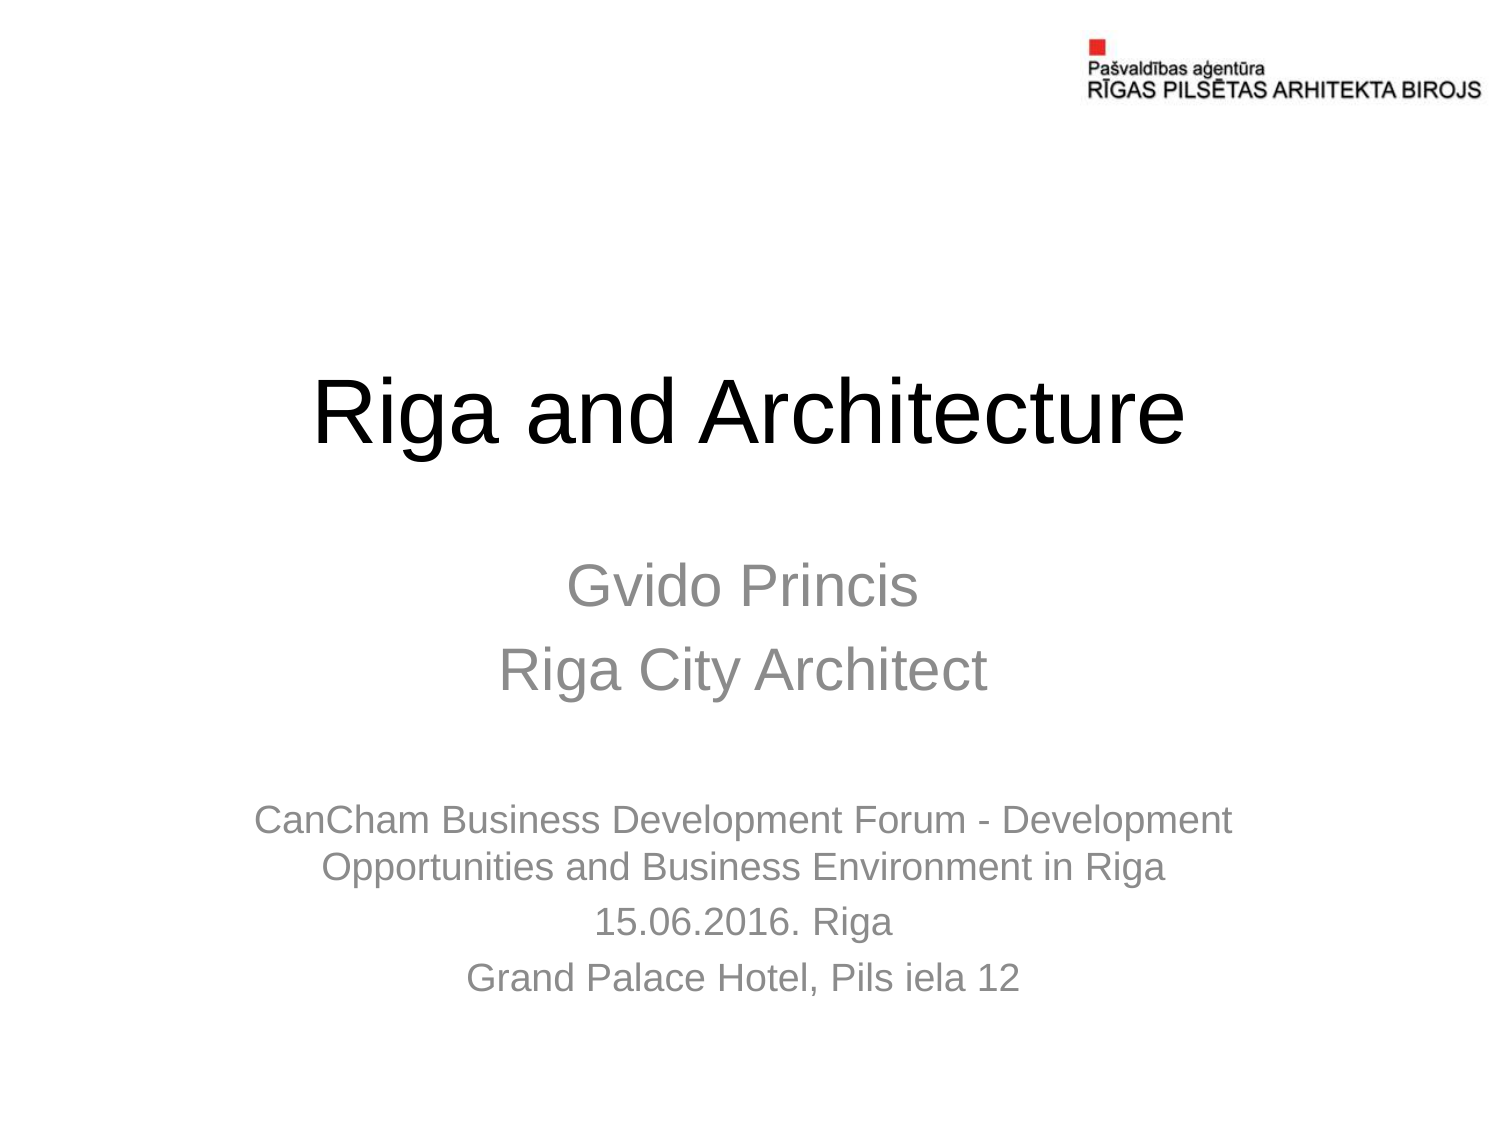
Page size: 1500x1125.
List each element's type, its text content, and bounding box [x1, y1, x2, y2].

subtitle Gvido Princis Riga City Architect CanCham Business Development Forum - Development Opportunities and Business Environment in Riga 15.06.2016. Riga Grand Palace Hotel, Pils iela 12 [218, 538, 1269, 1012]
picture [1080, 30, 1500, 116]
title Riga and Architecture [112, 285, 1388, 528]
